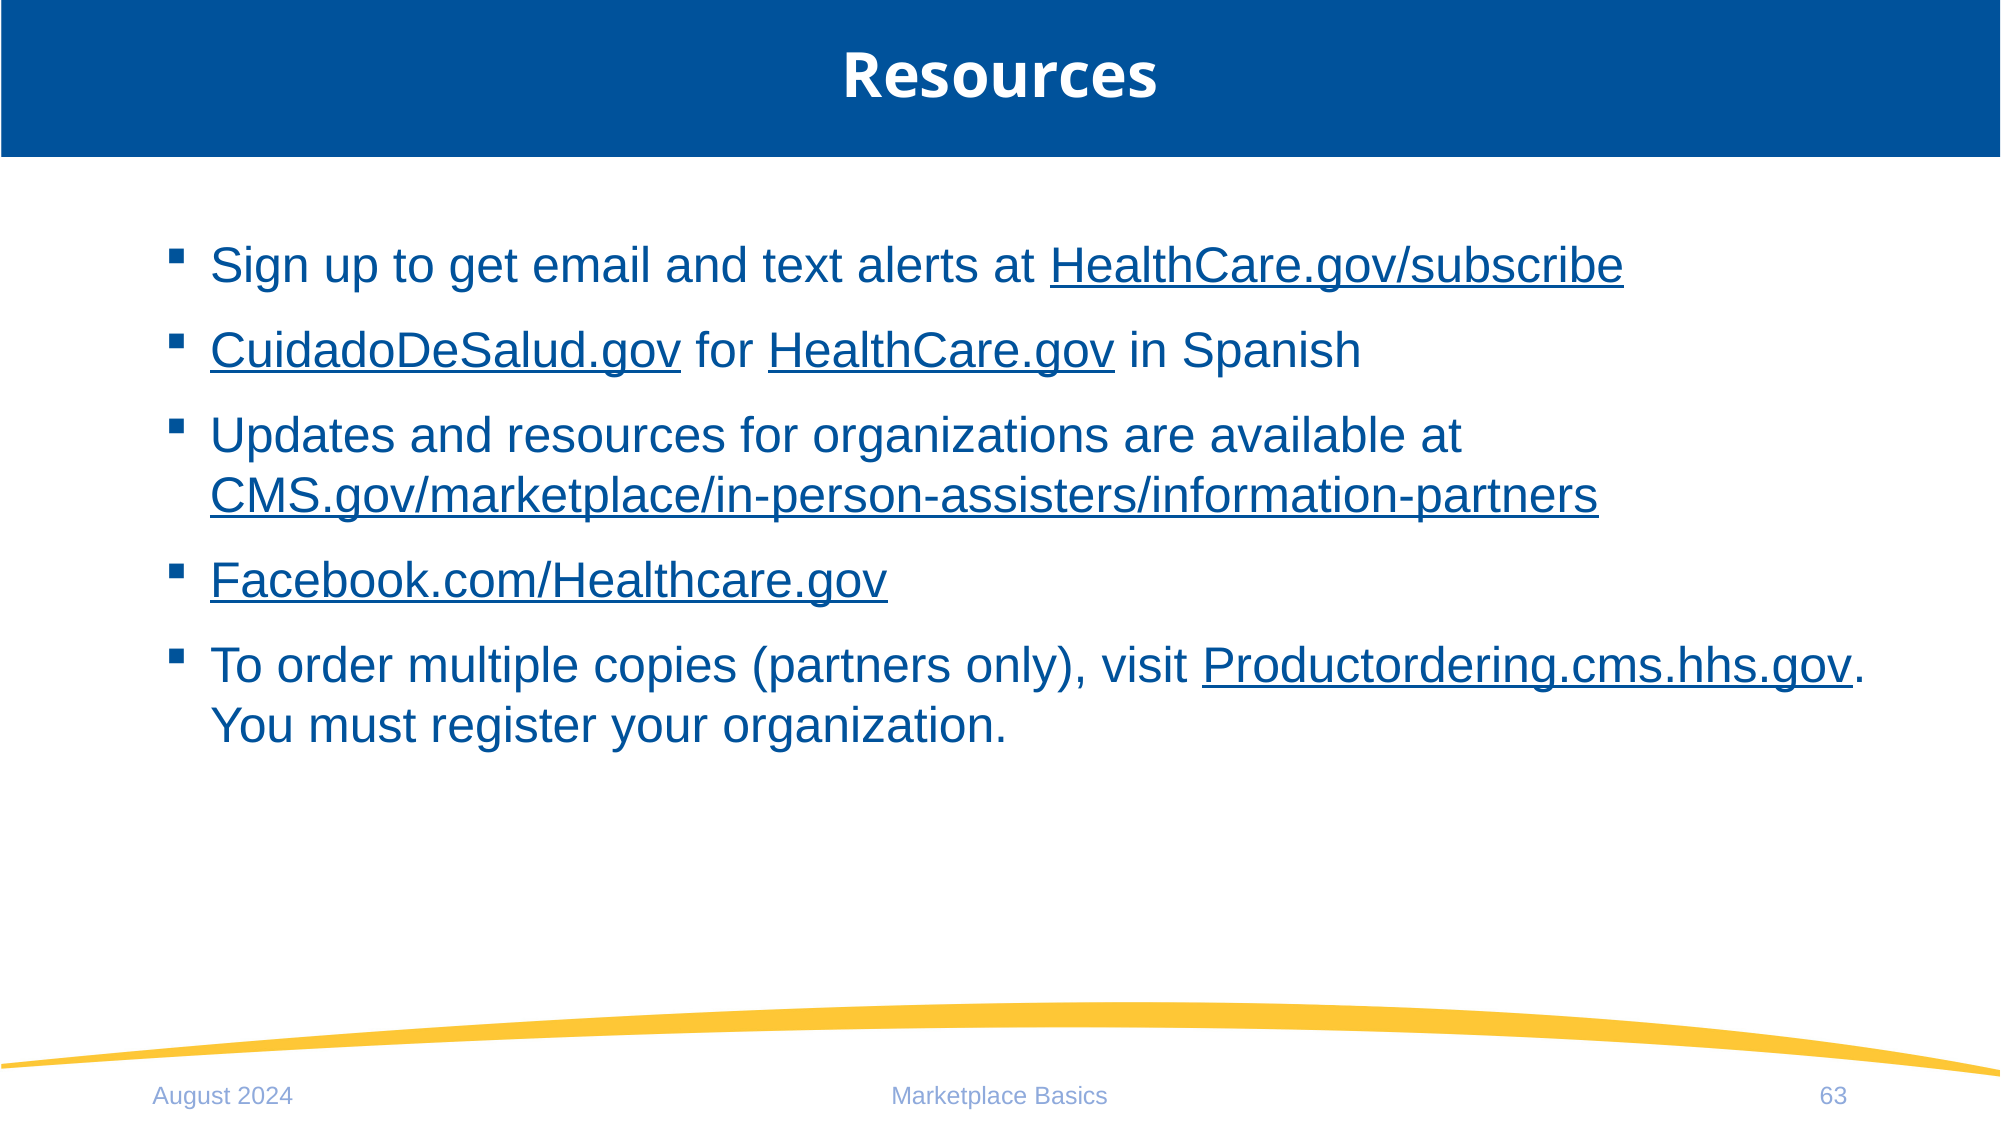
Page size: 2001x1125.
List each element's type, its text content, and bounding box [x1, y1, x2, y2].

picture [0, 0, 2001, 1125]
list Sign up to get email and text alerts at HealthCare.gov/subscribe CuidadoDeSalud.gov for HealthCare.gov in Spanish Updates and resources for organizations are available at CMS.gov/marketplace/in-person-assisters/information-partners Facebook.com/Healthcare.gov To order multiple copies (partners only), visit Productordering.cms.hhs.gov. You must register your organization. [150, 224, 1886, 936]
footer Marketplace Basics [662, 1065, 1338, 1125]
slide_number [137, 1065, 588, 1125]
slide_number 63 [1412, 1065, 1863, 1125]
title Resources [0, 0, 2000, 156]
